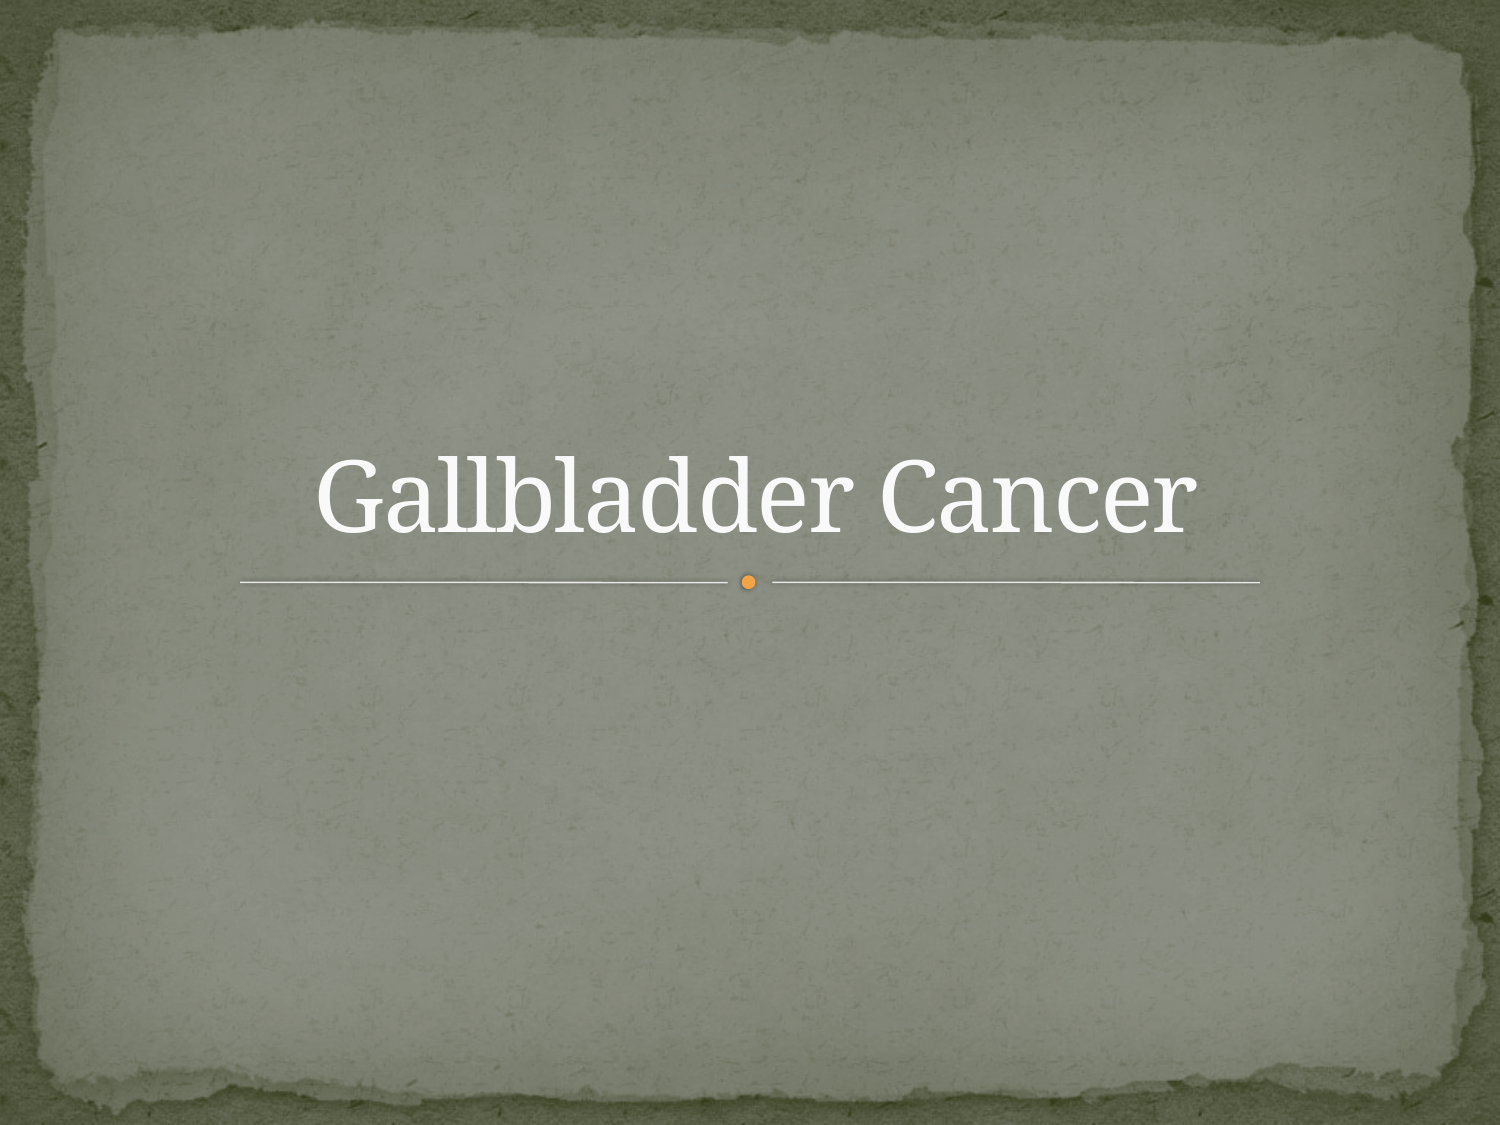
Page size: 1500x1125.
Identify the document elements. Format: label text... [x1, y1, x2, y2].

title Gallbladder Cancer [74, 235, 1438, 561]
